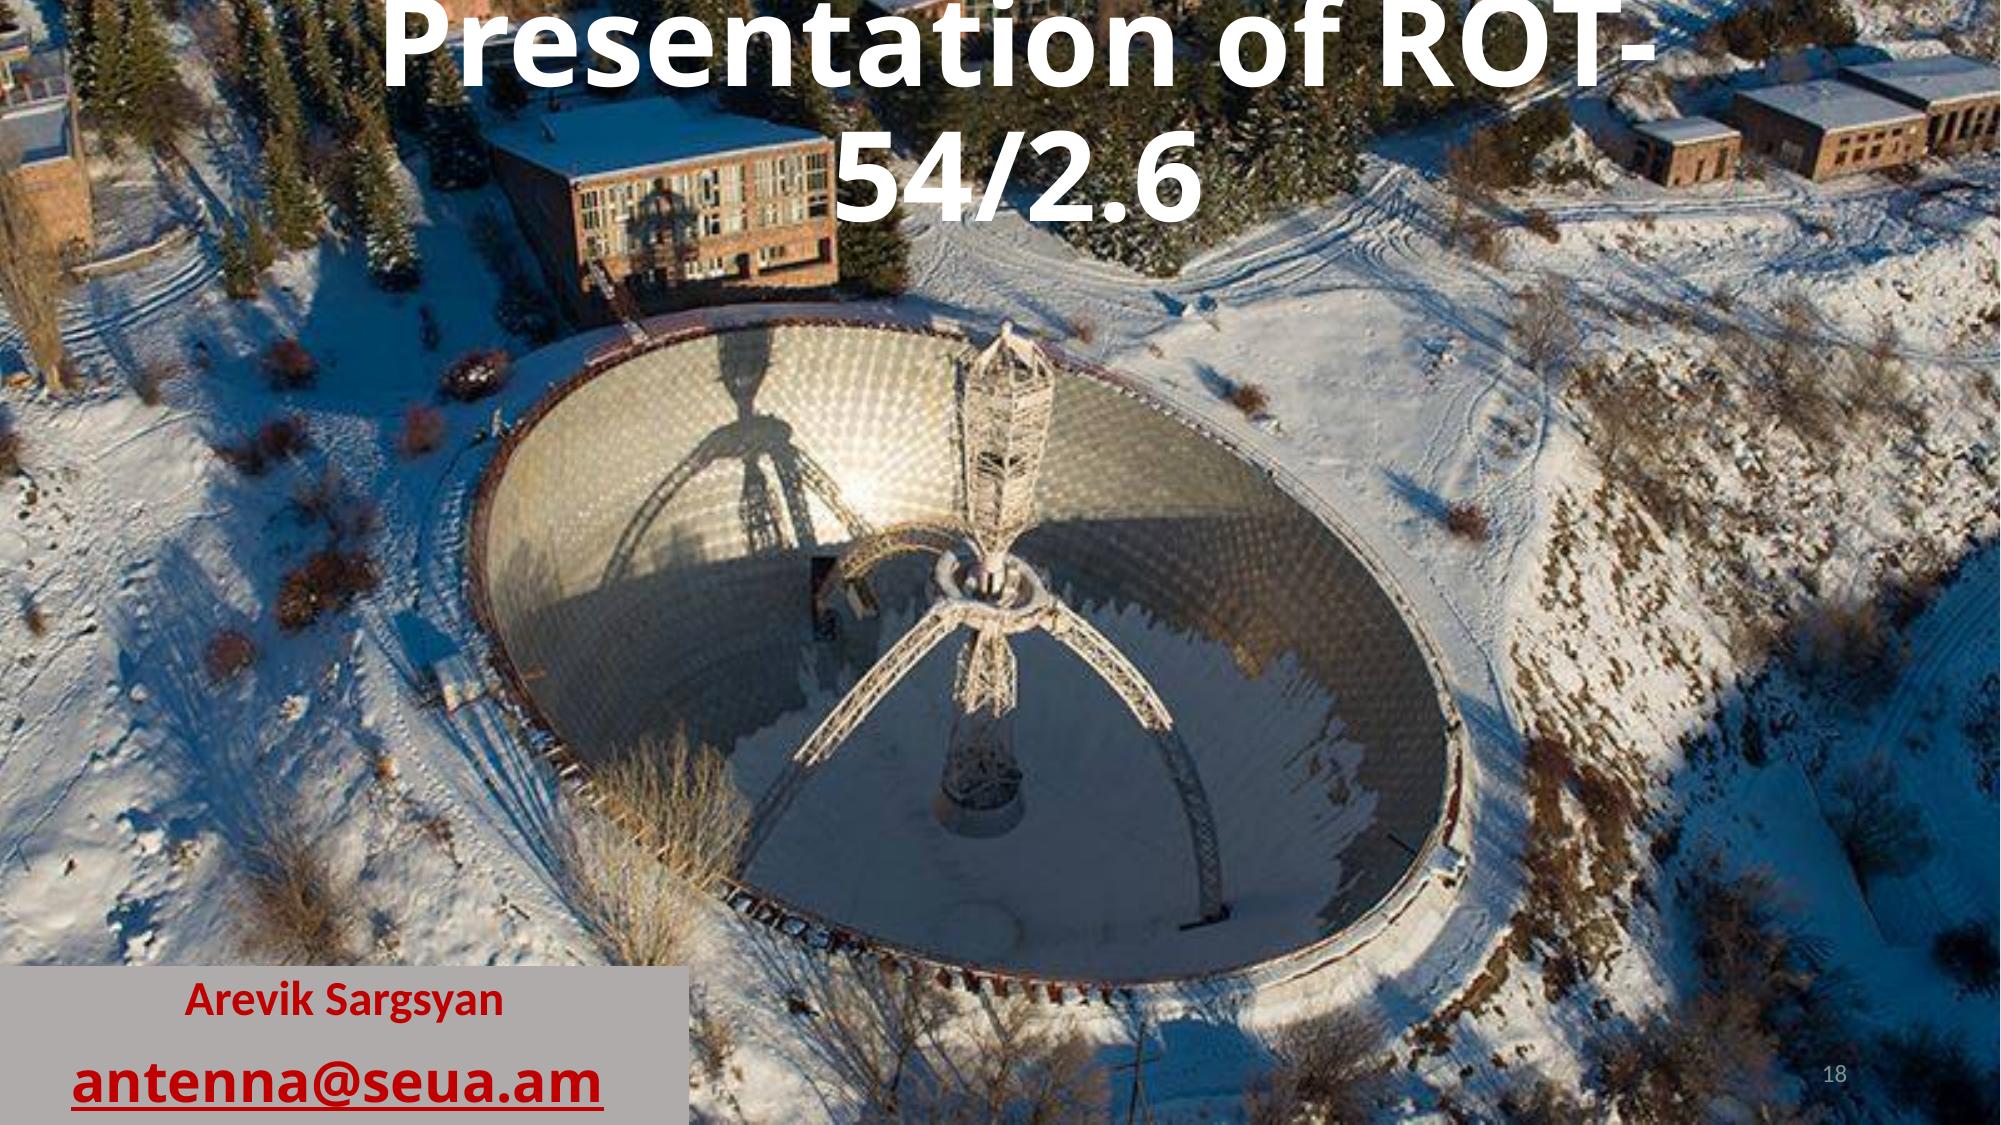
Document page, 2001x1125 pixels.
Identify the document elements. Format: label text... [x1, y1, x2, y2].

title Presentation of ROT-54/2.6 [267, 67, 1768, 256]
slide_number 18 [1412, 1042, 1863, 1103]
picture [0, 0, 2001, 1125]
subtitle Arevik Sargsyan antenna@seua.am [0, 966, 690, 1125]
